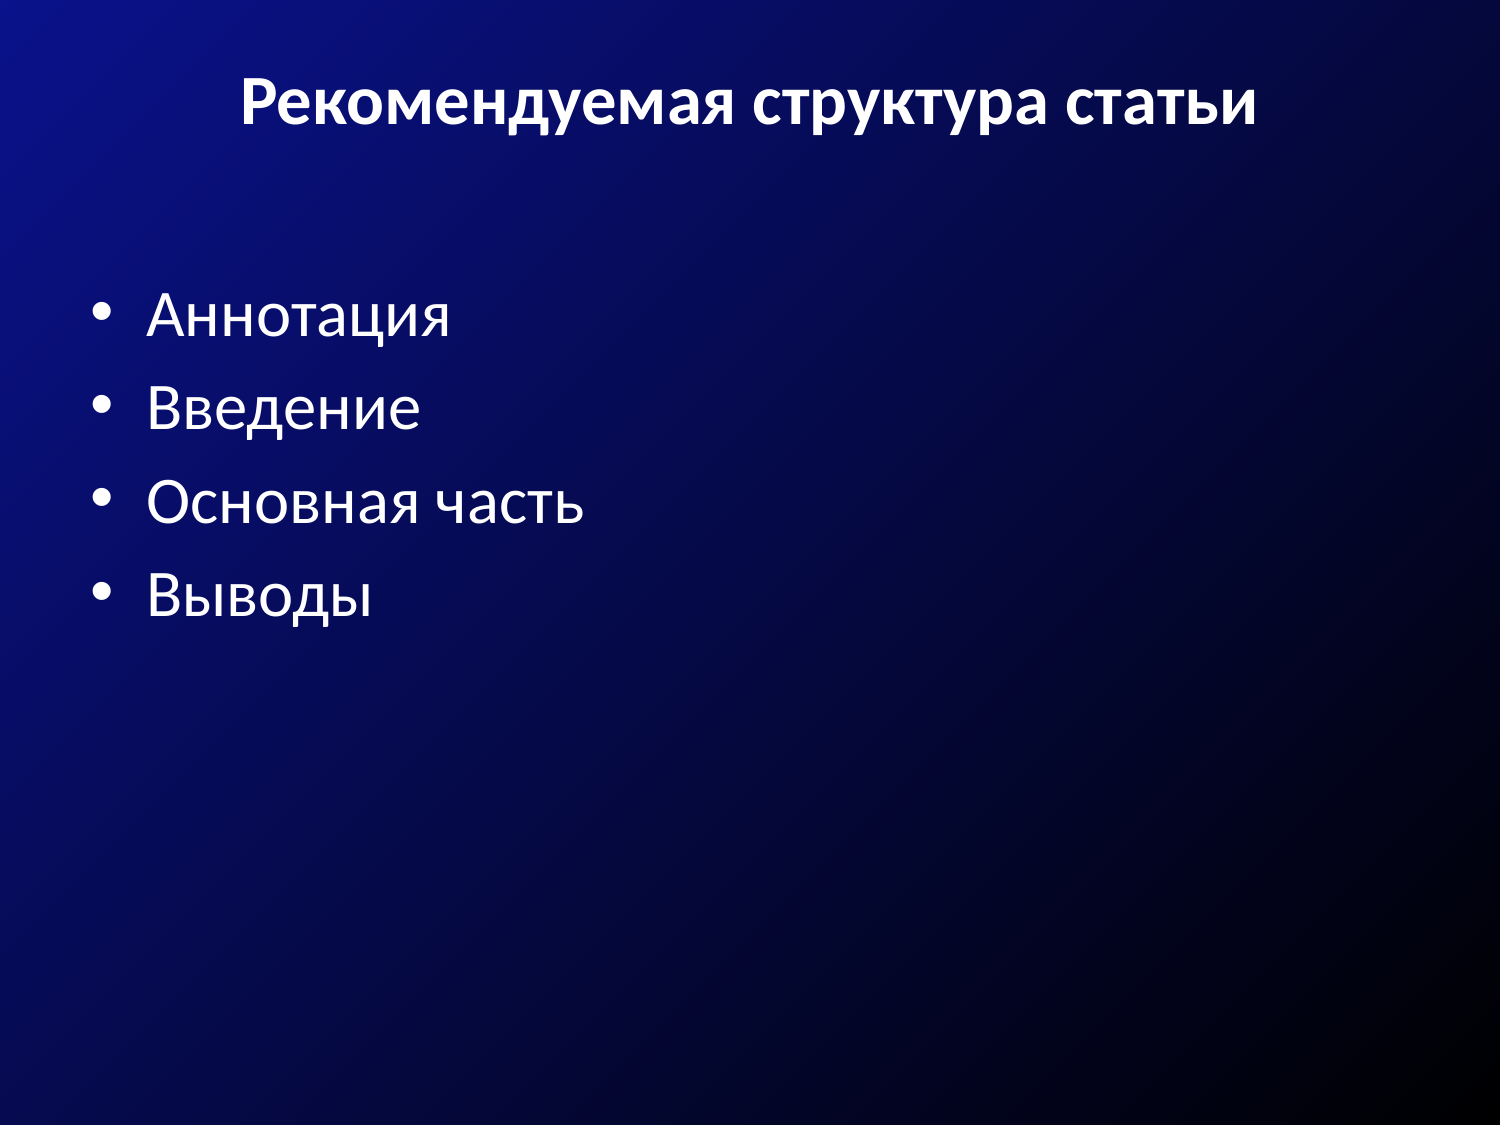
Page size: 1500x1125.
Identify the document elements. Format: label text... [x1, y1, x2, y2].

title Рекомендуемая структура статьи [75, 45, 1425, 233]
list Аннотация Введение Основная часть Выводы [75, 262, 1425, 1005]
